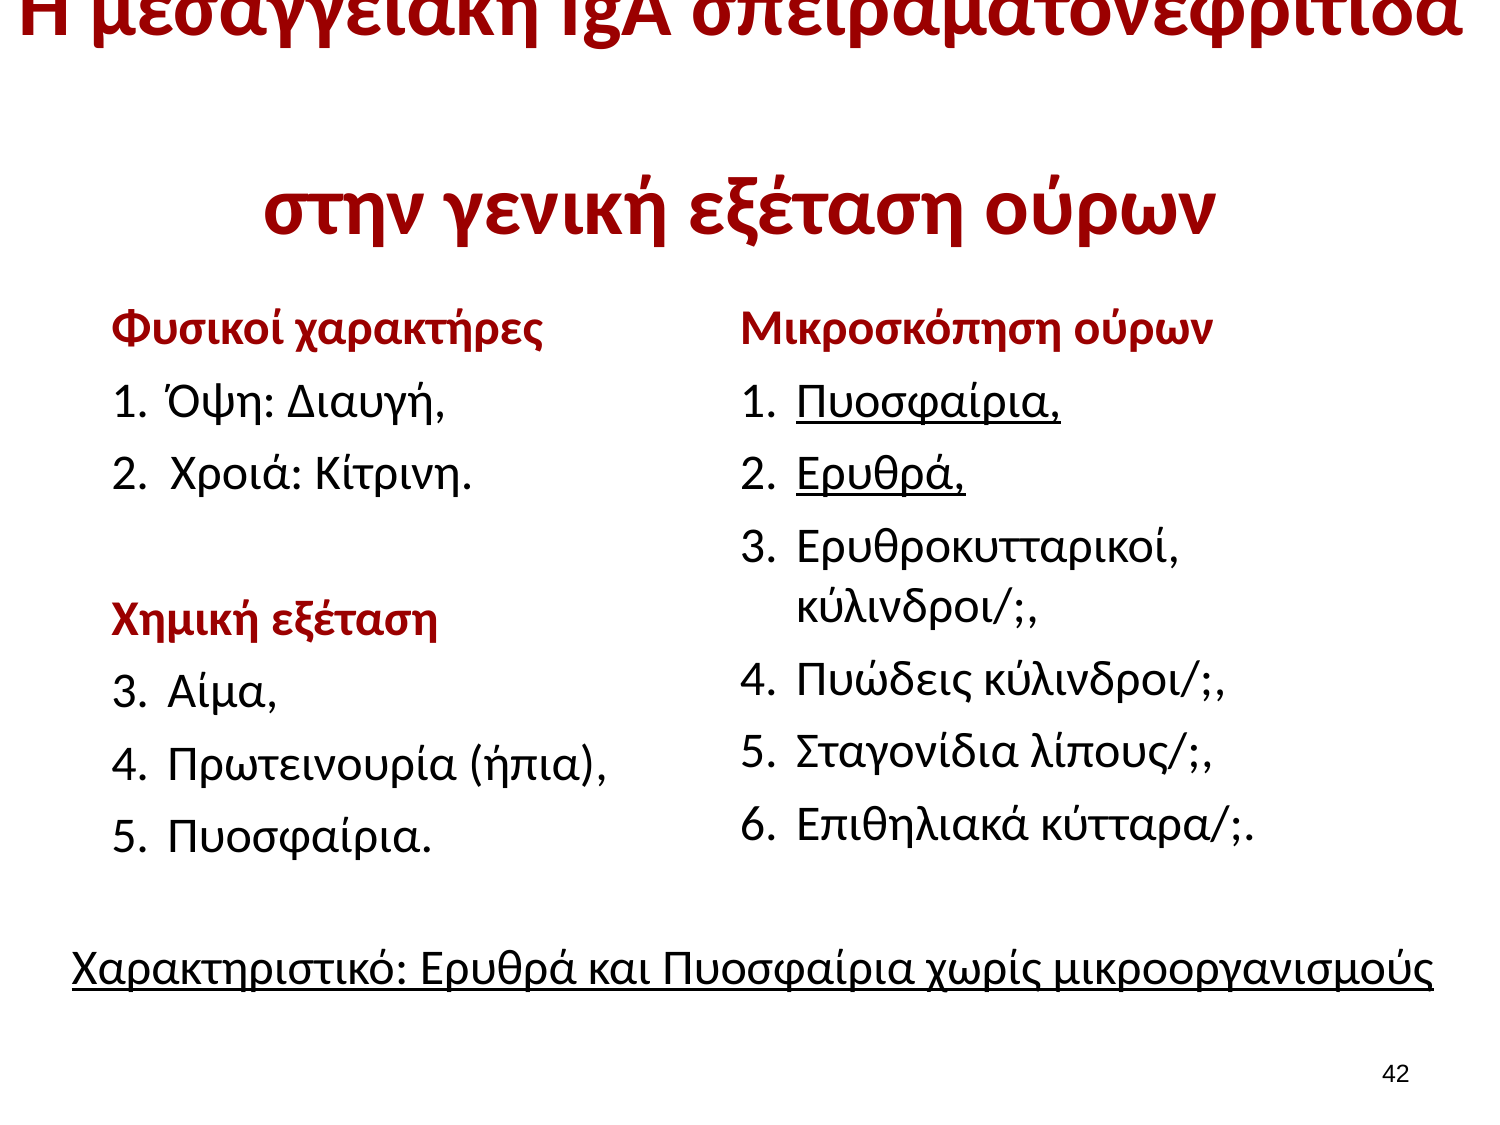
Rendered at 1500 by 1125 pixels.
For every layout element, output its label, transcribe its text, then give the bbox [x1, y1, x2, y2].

text_box Χαρακτηριστικό: Ερυθρά και Πυοσφαίρια χωρίς μικροοργανισμούς [56, 927, 1457, 1002]
text_box Μικροσκόπηση ούρων Πυοσφαίρια, Ερυθρά, Ερυθροκυτταρικοί, κύλινδροι/;, Πυώδεις κύλινδροι/;, Σταγονίδια λίπους/;, Επιθηλιακά κύτταρα/;. [724, 287, 1388, 927]
title Η μεσαγγειακή ΙgA σπειραματονεφρίτιδα στην γενική εξέταση ούρων [0, 19, 1483, 185]
text_box Φυσικοί χαρακτήρες Όψη: Διαυγή, Χροιά: Κίτρινη. Χημική εξέταση Αίμα, Πρωτεινουρία (ήπια), Πυοσφαίρια. [96, 287, 653, 870]
slide_number 41 [1074, 1042, 1425, 1103]
